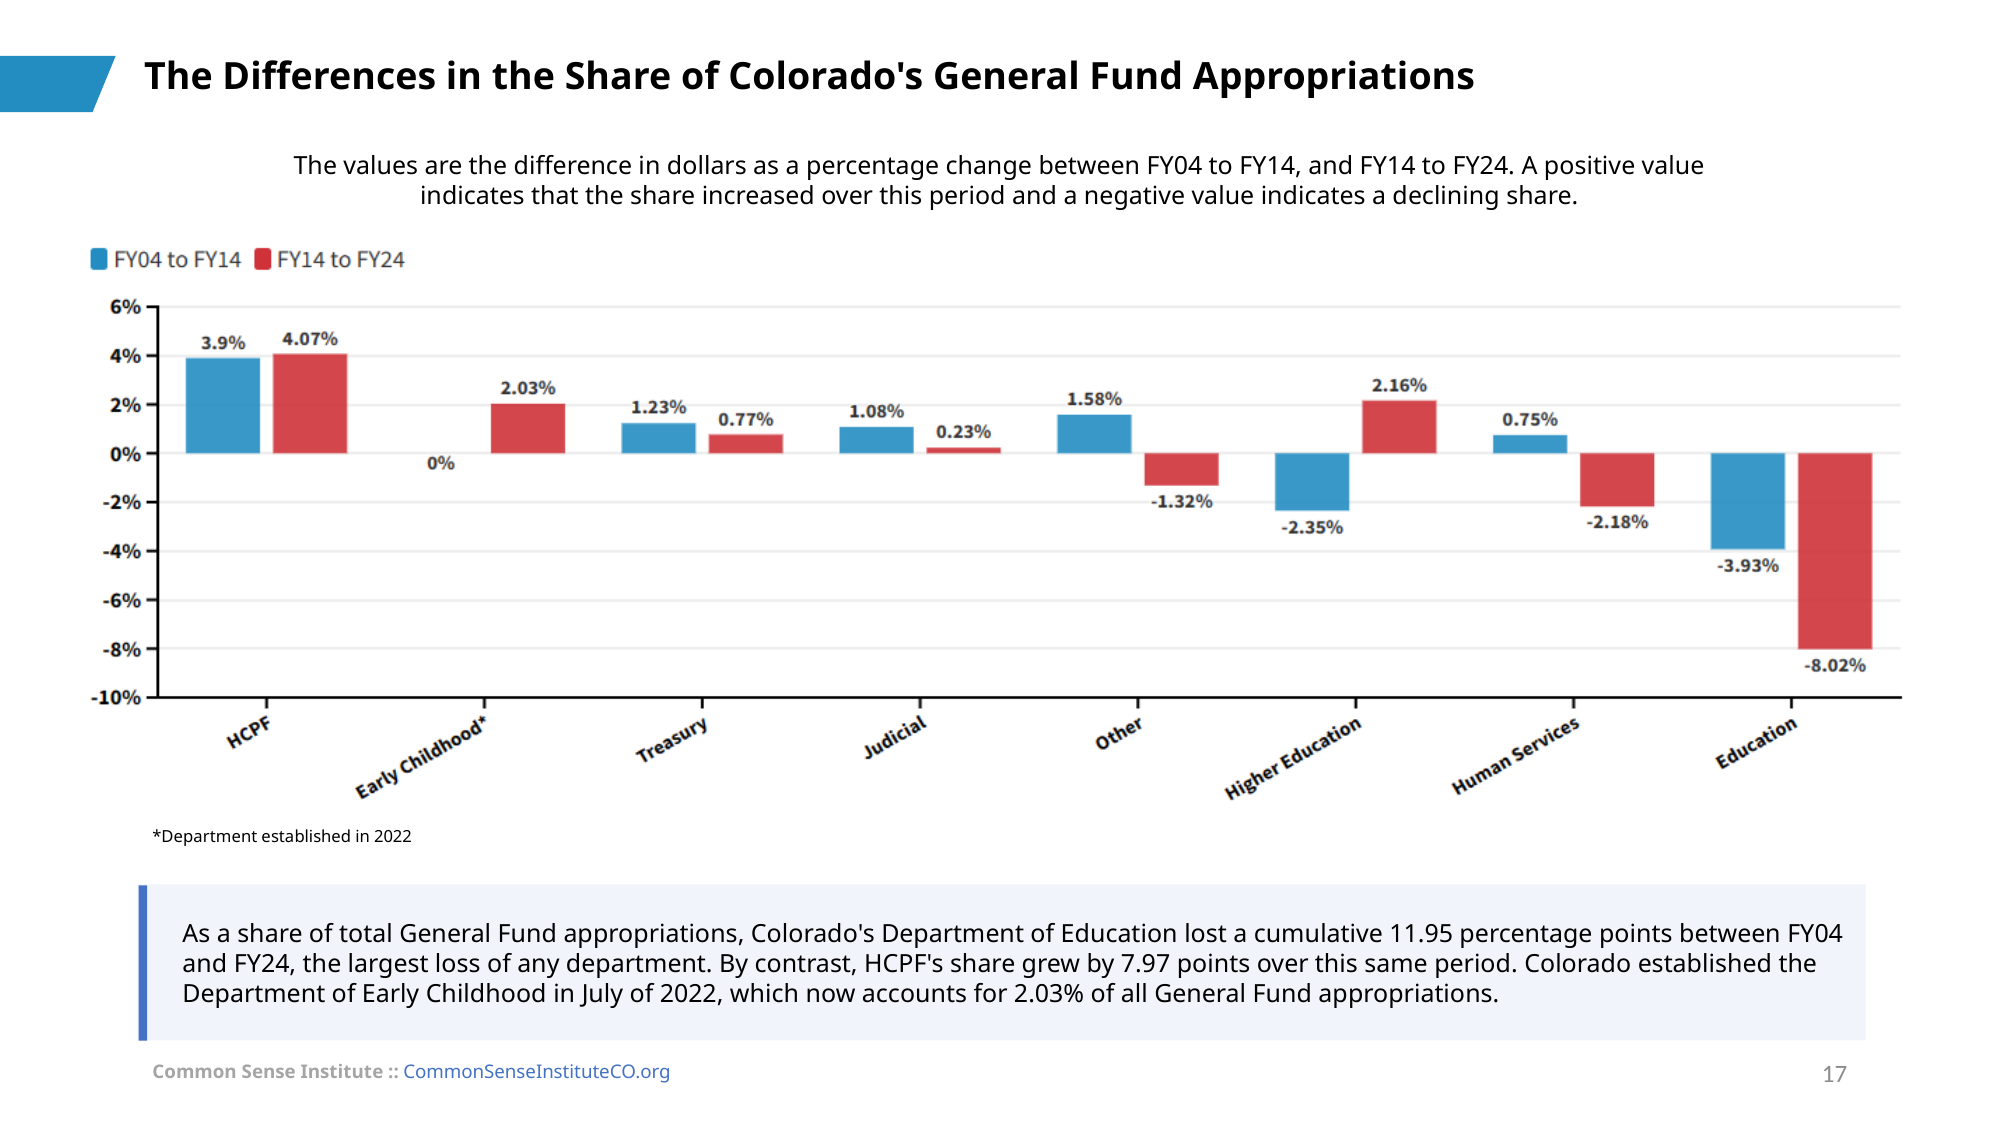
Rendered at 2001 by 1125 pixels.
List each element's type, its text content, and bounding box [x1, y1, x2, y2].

slide_number 16 [1412, 1042, 1863, 1103]
text_box The values are the difference in dollars as a percentage change between FY04 to FY14, and FY14 to FY24. A positive value indicates that the share increased over this period and a negative value indicates a declining share. [255, 142, 1746, 218]
title The Differences in the Share of Colorado's General Fund Appropriations [129, 49, 1855, 153]
text_box As a share of total General Fund appropriations, Colorado's Department of Education lost a cumulative 11.95 percentage points between FY04 and FY24, the largest loss of any department. By contrast, HCPF's share grew by 7.97 points over this same period. Colorado established the Department of Early Childhood in July of 2022, which now accounts for 2.03% of all General Fund appropriations. [136, 883, 1867, 1042]
text_box *Department established in 2022 [137, 818, 858, 854]
text_box Common Sense Institute :: CommonSenseInstituteCO.org [137, 1040, 1338, 1101]
text_box [138, 884, 148, 1040]
picture [88, 240, 1912, 807]
text_box [0, 54, 118, 114]
